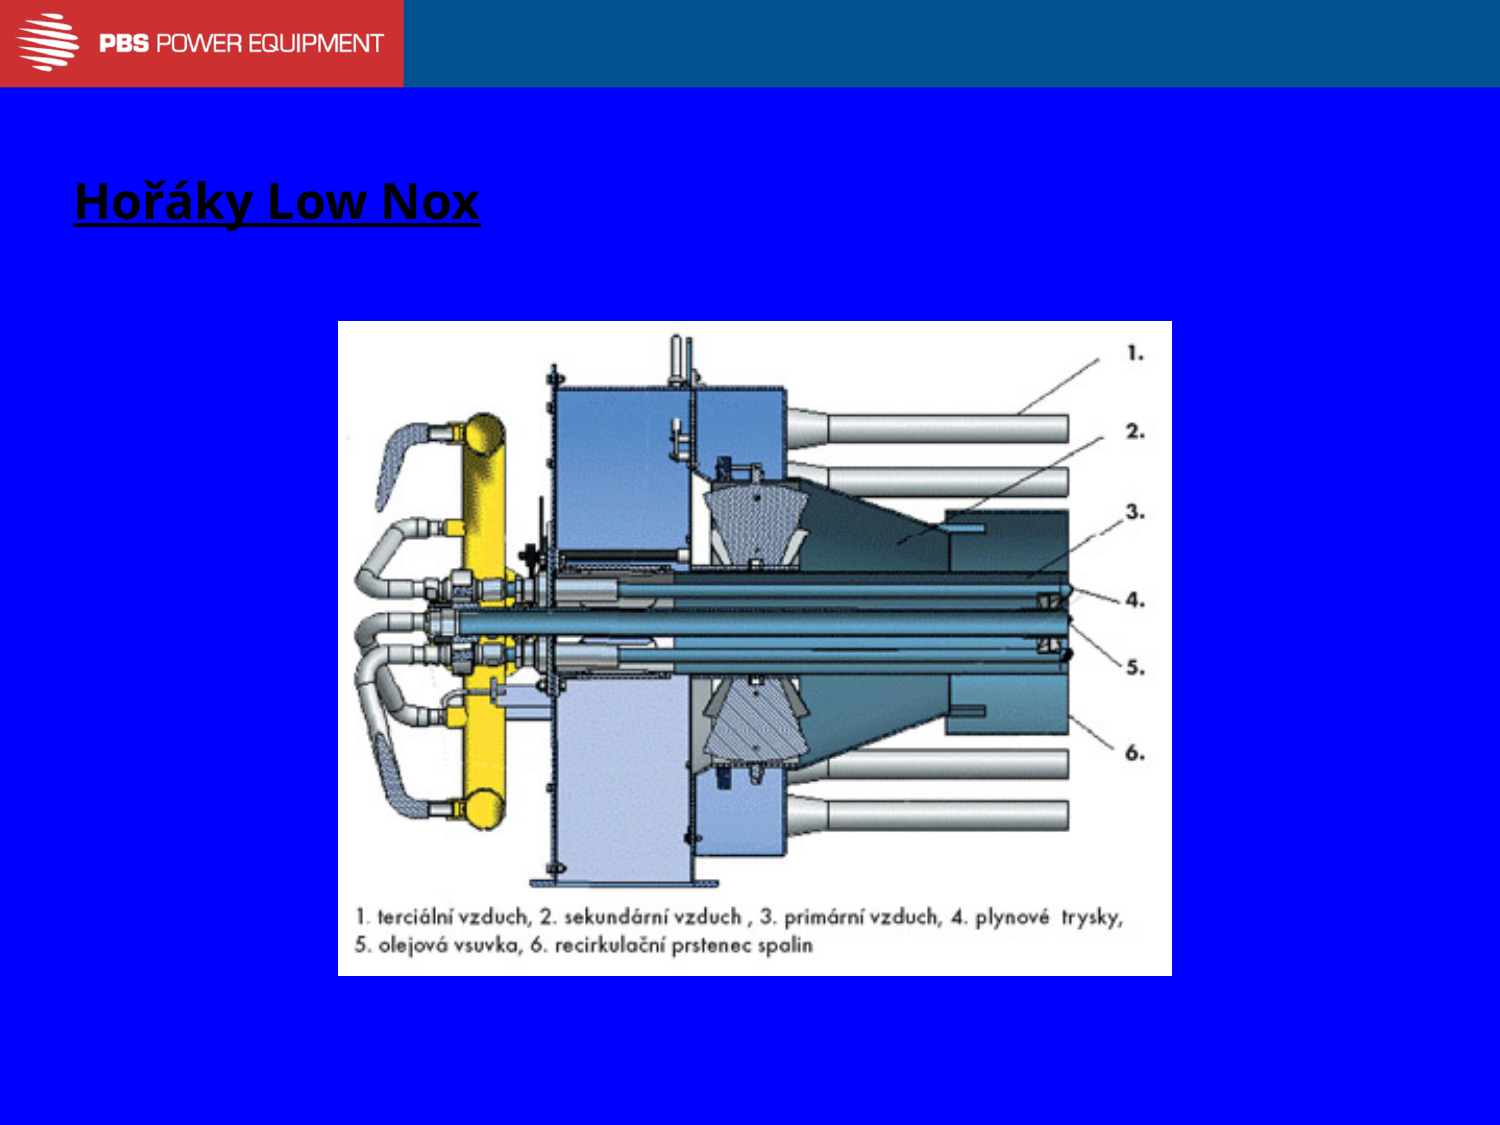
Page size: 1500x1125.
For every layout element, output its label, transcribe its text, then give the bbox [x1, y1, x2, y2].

text_box [0, 0, 403, 88]
picture [337, 320, 1172, 976]
picture [13, 8, 391, 77]
text_box [403, 0, 1500, 88]
text_box Hořáky Low Nox [58, 131, 1452, 507]
